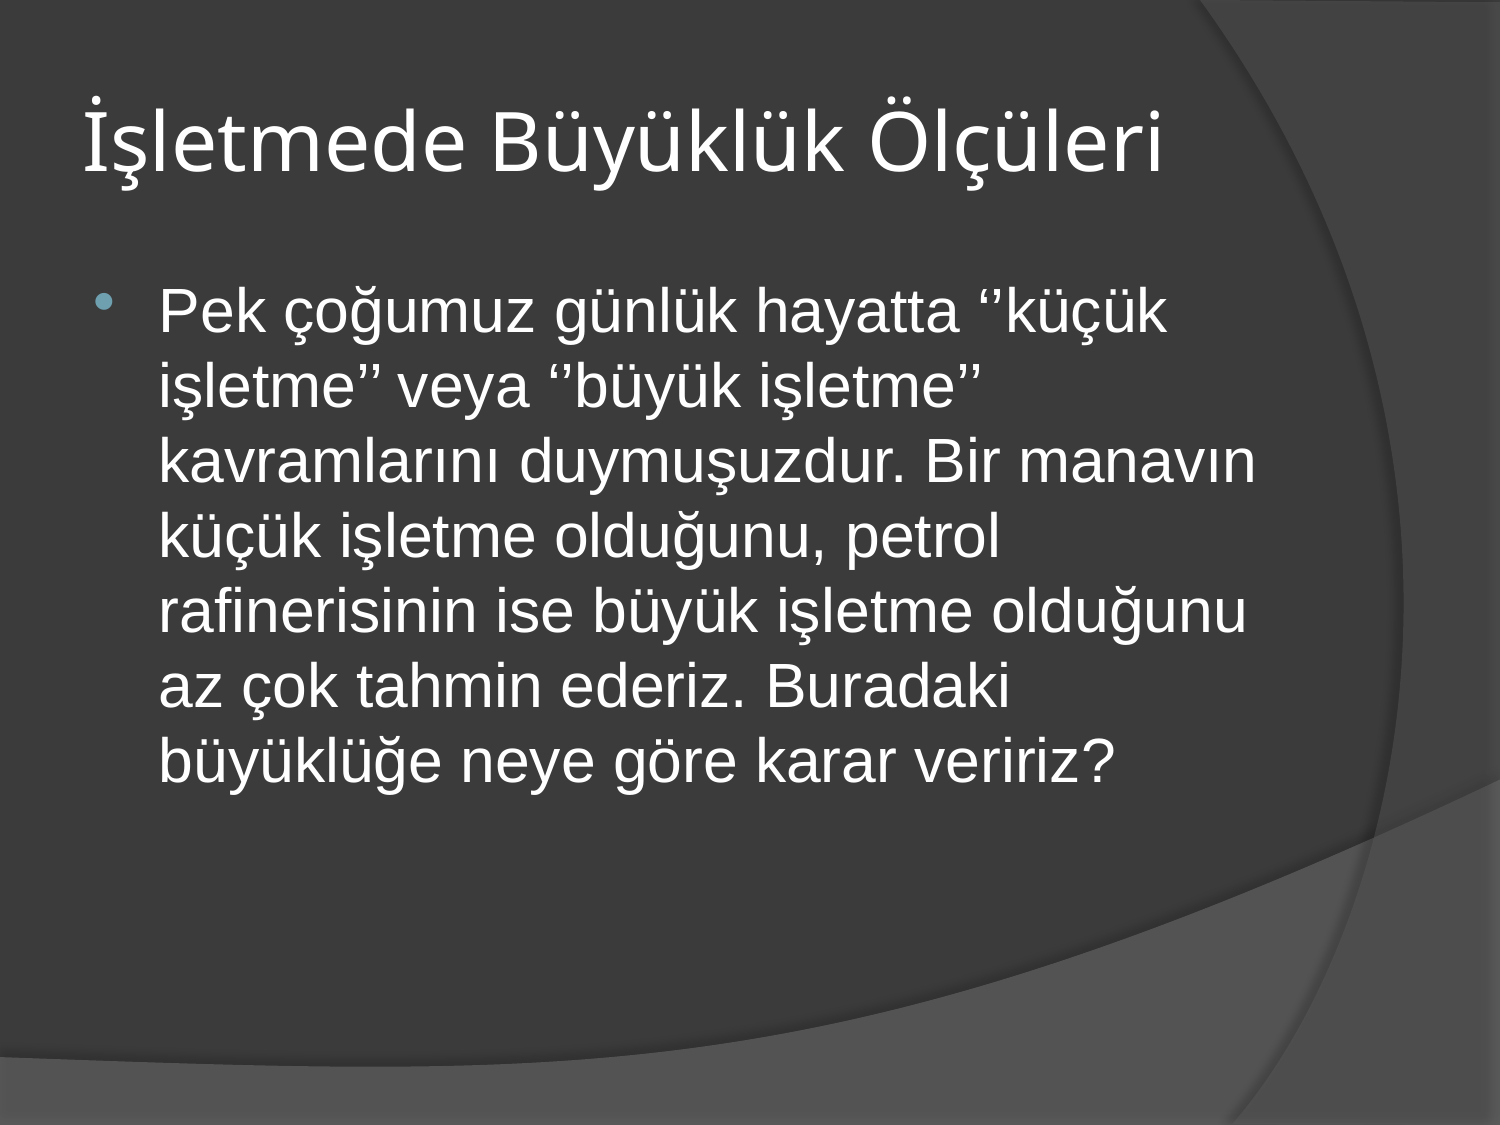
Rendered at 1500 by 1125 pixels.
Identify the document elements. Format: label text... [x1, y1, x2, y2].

title İşletmede Büyüklük Ölçüleri [75, 45, 1300, 233]
list Pek çoğumuz günlük hayatta ‘’küçük işletme’’ veya ‘’büyük işletme’’ kavramlarını duymuşuzdur. Bir manavın küçük işletme olduğunu, petrol rafinerisinin ise büyük işletme olduğunu az çok tahmin ederiz. Buradaki büyüklüğe neye göre karar veririz? [75, 262, 1300, 1005]
